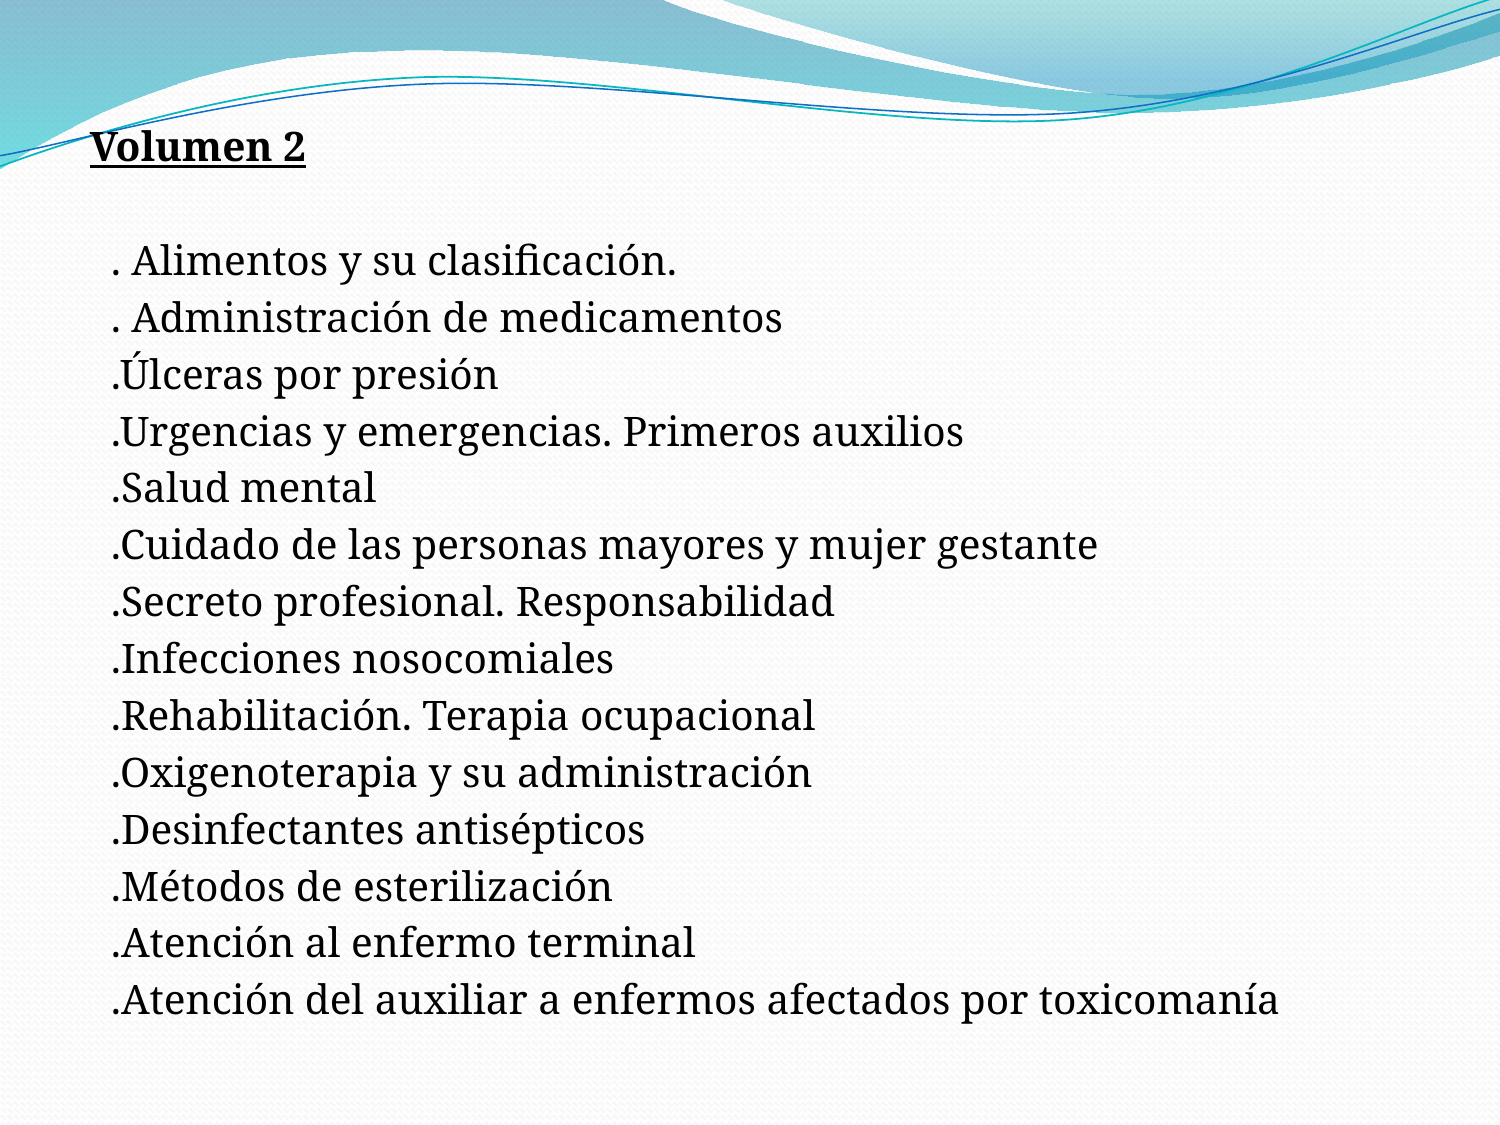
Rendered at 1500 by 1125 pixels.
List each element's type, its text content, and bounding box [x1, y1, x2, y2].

list Volumen 2 . Alimentos y su clasificación. . Administración de medicamentos .Úlceras por presión .Urgencias y emergencias. Primeros auxilios .Salud mental .Cuidado de las personas mayores y mujer gestante .Secreto profesional. Responsabilidad .Infecciones nosocomiales .Rehabilitación. Terapia ocupacional .Oxigenoterapia y su administración .Desinfectantes antisépticos .Métodos de esterilización .Atención al enfermo terminal .Atención del auxiliar a enfermos afectados por toxicomanía [75, 113, 1425, 1038]
